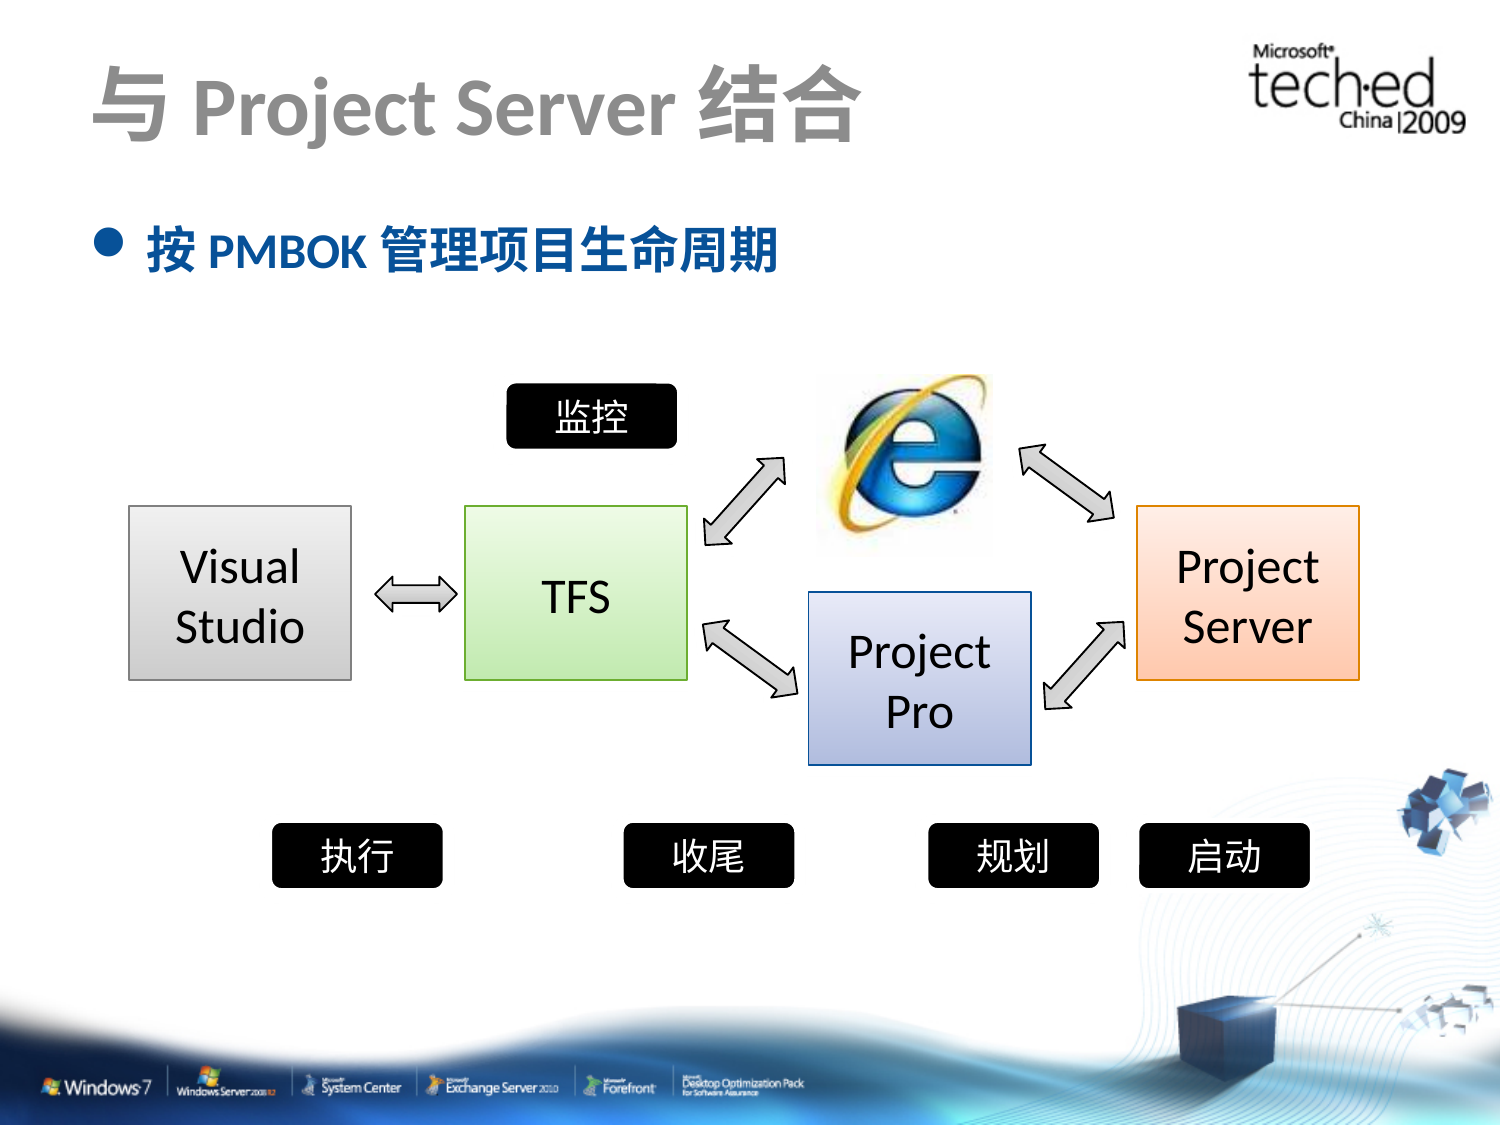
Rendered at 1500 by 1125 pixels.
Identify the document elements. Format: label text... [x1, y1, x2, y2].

text_box [1042, 620, 1126, 711]
list 按PMBOK管理项目生命周期 [75, 210, 1289, 317]
text_box [1018, 443, 1115, 523]
picture [0, 0, 1500, 1125]
text_box 启动 [1134, 817, 1316, 894]
text_box [702, 456, 786, 547]
text_box Project Pro [808, 591, 1032, 766]
text_box 收尾 [618, 817, 800, 894]
text_box Project Server [1135, 505, 1361, 685]
text_box [701, 619, 799, 699]
text_box Visual Studio [128, 505, 352, 681]
text_box TFS [464, 505, 688, 681]
text_box 规划 [923, 817, 1105, 894]
text_box 执行 [266, 817, 448, 894]
text_box 监控 [501, 378, 683, 454]
text_box [374, 575, 458, 613]
title 与Project Server结合 [75, 45, 1425, 233]
